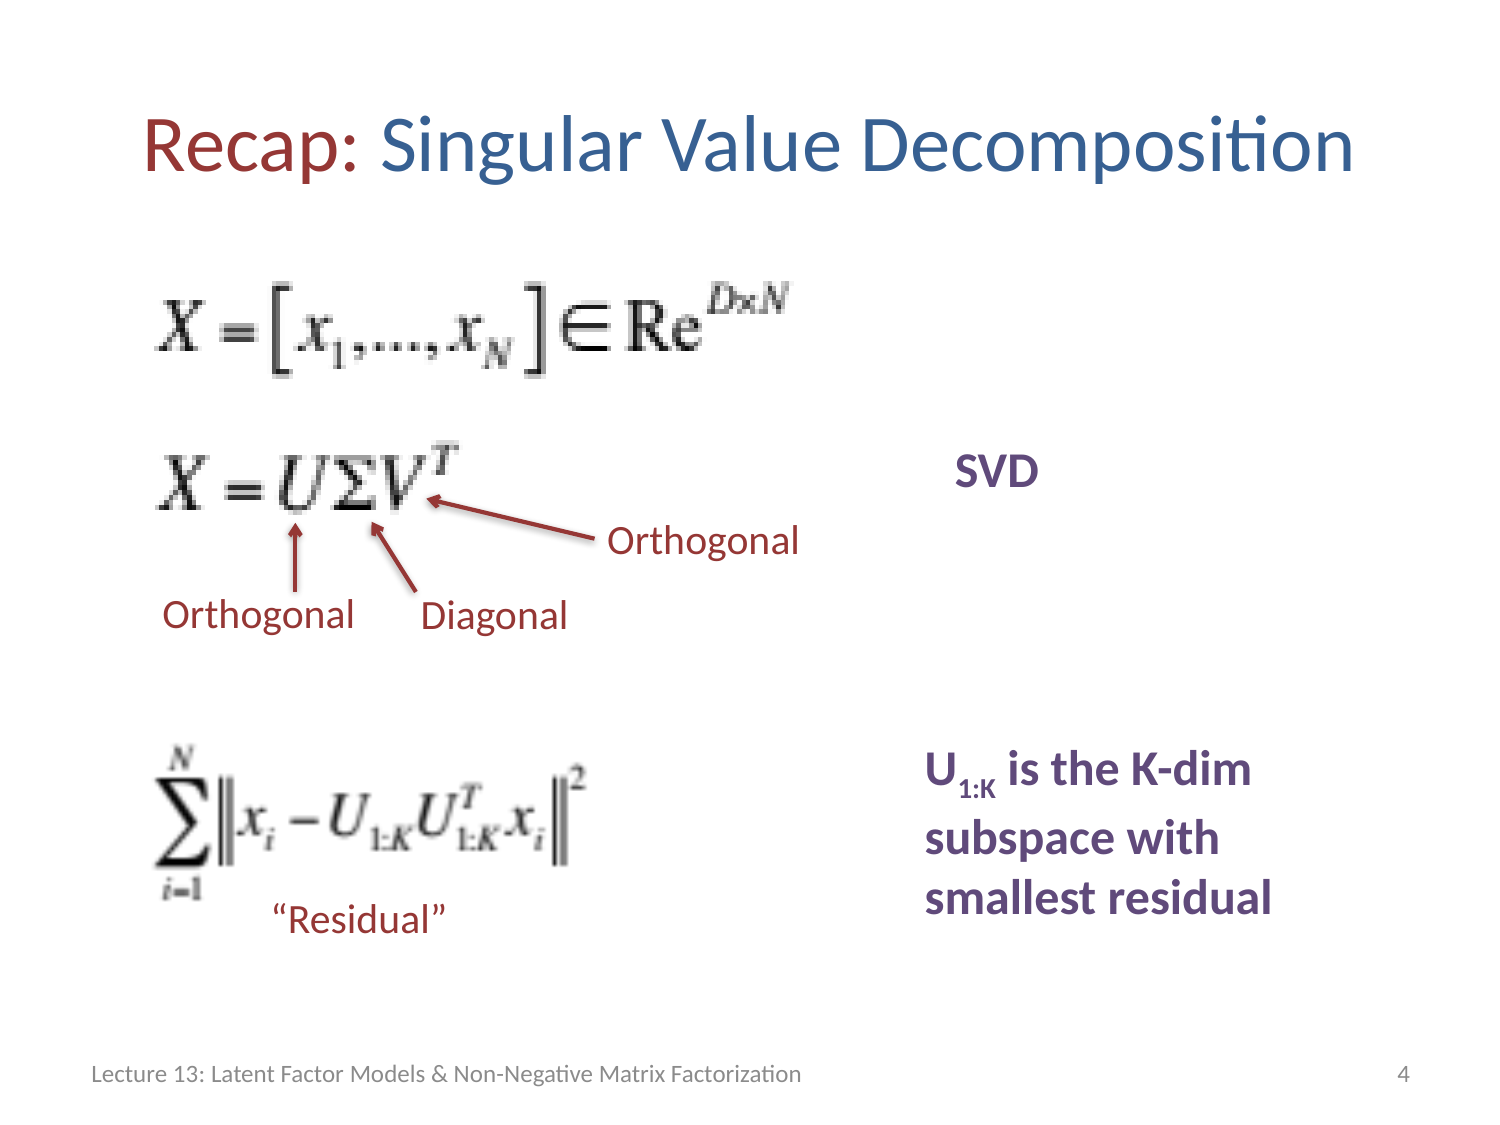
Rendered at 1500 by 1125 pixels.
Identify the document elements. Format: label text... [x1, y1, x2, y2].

footer Lecture 13: Latent Factor Models & Non-Negative Matrix Factorization [75, 1042, 820, 1103]
text_box SVD [940, 430, 1054, 505]
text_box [371, 521, 417, 593]
text_box U1:K is the K-dim subspace with smallest residual [909, 728, 1289, 932]
text_box [74, 268, 1425, 1011]
slide_number 4 [1074, 1042, 1425, 1103]
title Recap: Singular Value Decomposition [75, 45, 1425, 233]
text_box “Residual” [255, 913, 463, 949]
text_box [426, 498, 595, 539]
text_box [146, 730, 599, 906]
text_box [146, 267, 799, 385]
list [146, 425, 465, 522]
